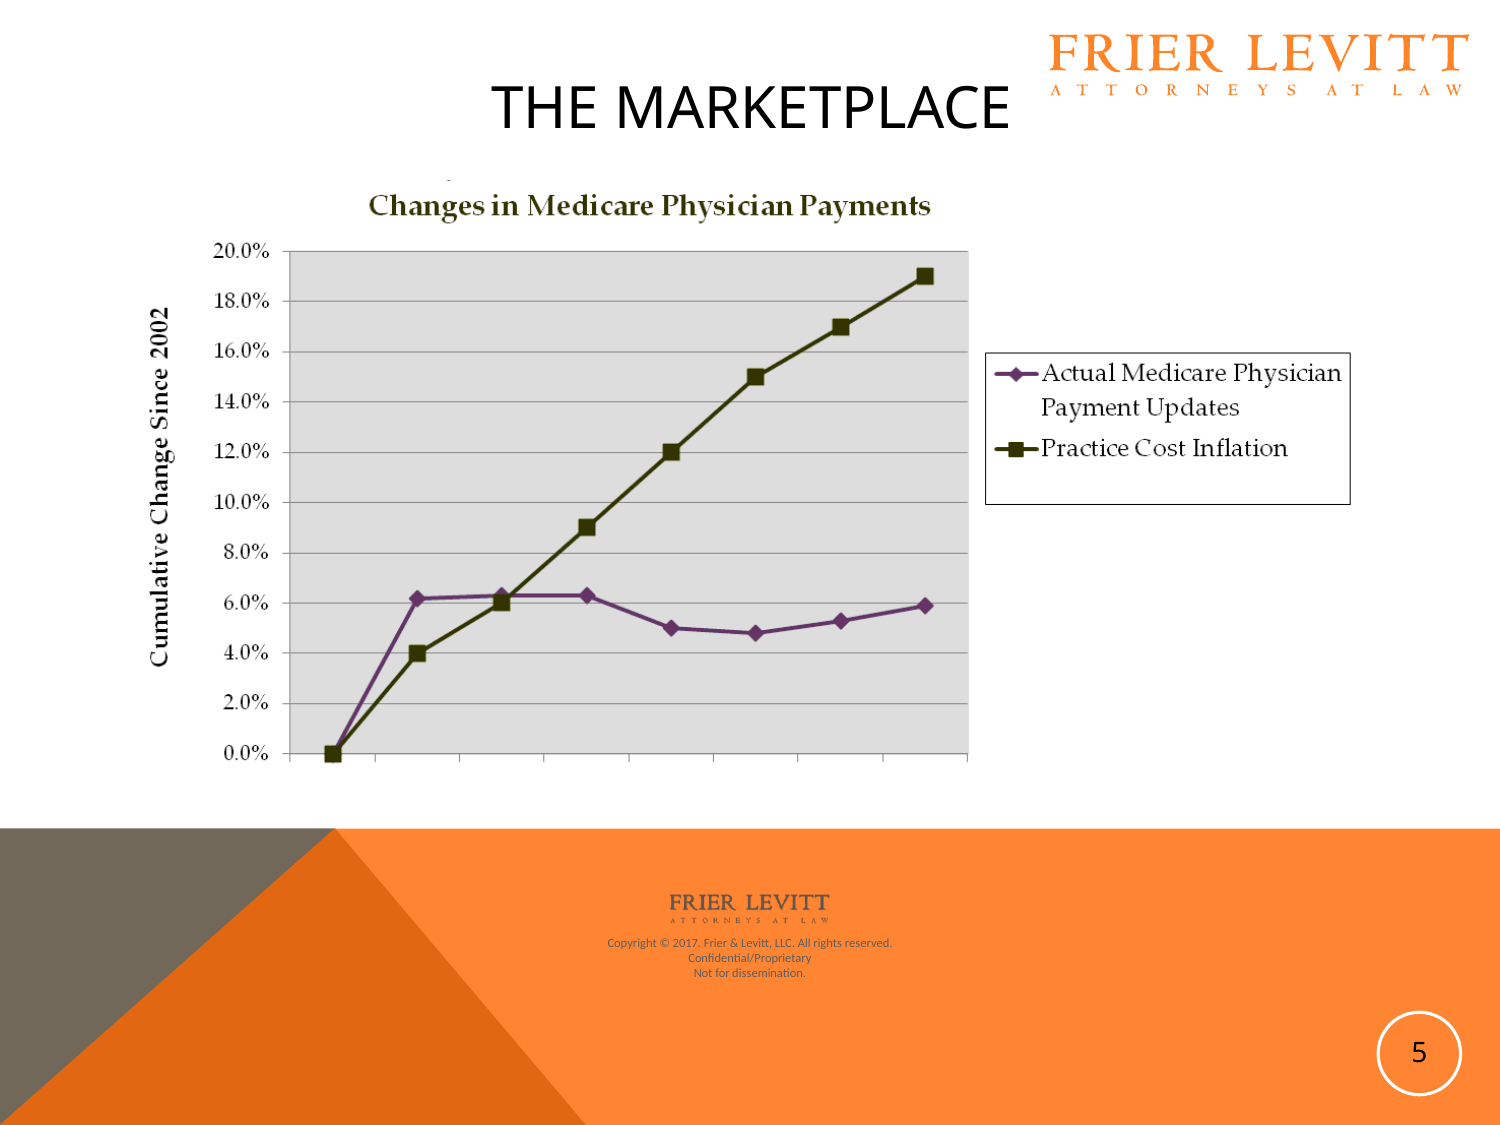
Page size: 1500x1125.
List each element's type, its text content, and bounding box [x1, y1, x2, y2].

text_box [1049, 33, 1470, 96]
picture [655, 881, 845, 931]
slide_number 5 [1376, 1010, 1463, 1097]
text_box Copyright © 2017. Frier & Levitt, LLC. All rights reserved. Confidential/Proprietary Not for dissemination. [187, 928, 1313, 988]
title The Marketplace [135, 60, 1369, 150]
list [134, 180, 1369, 768]
